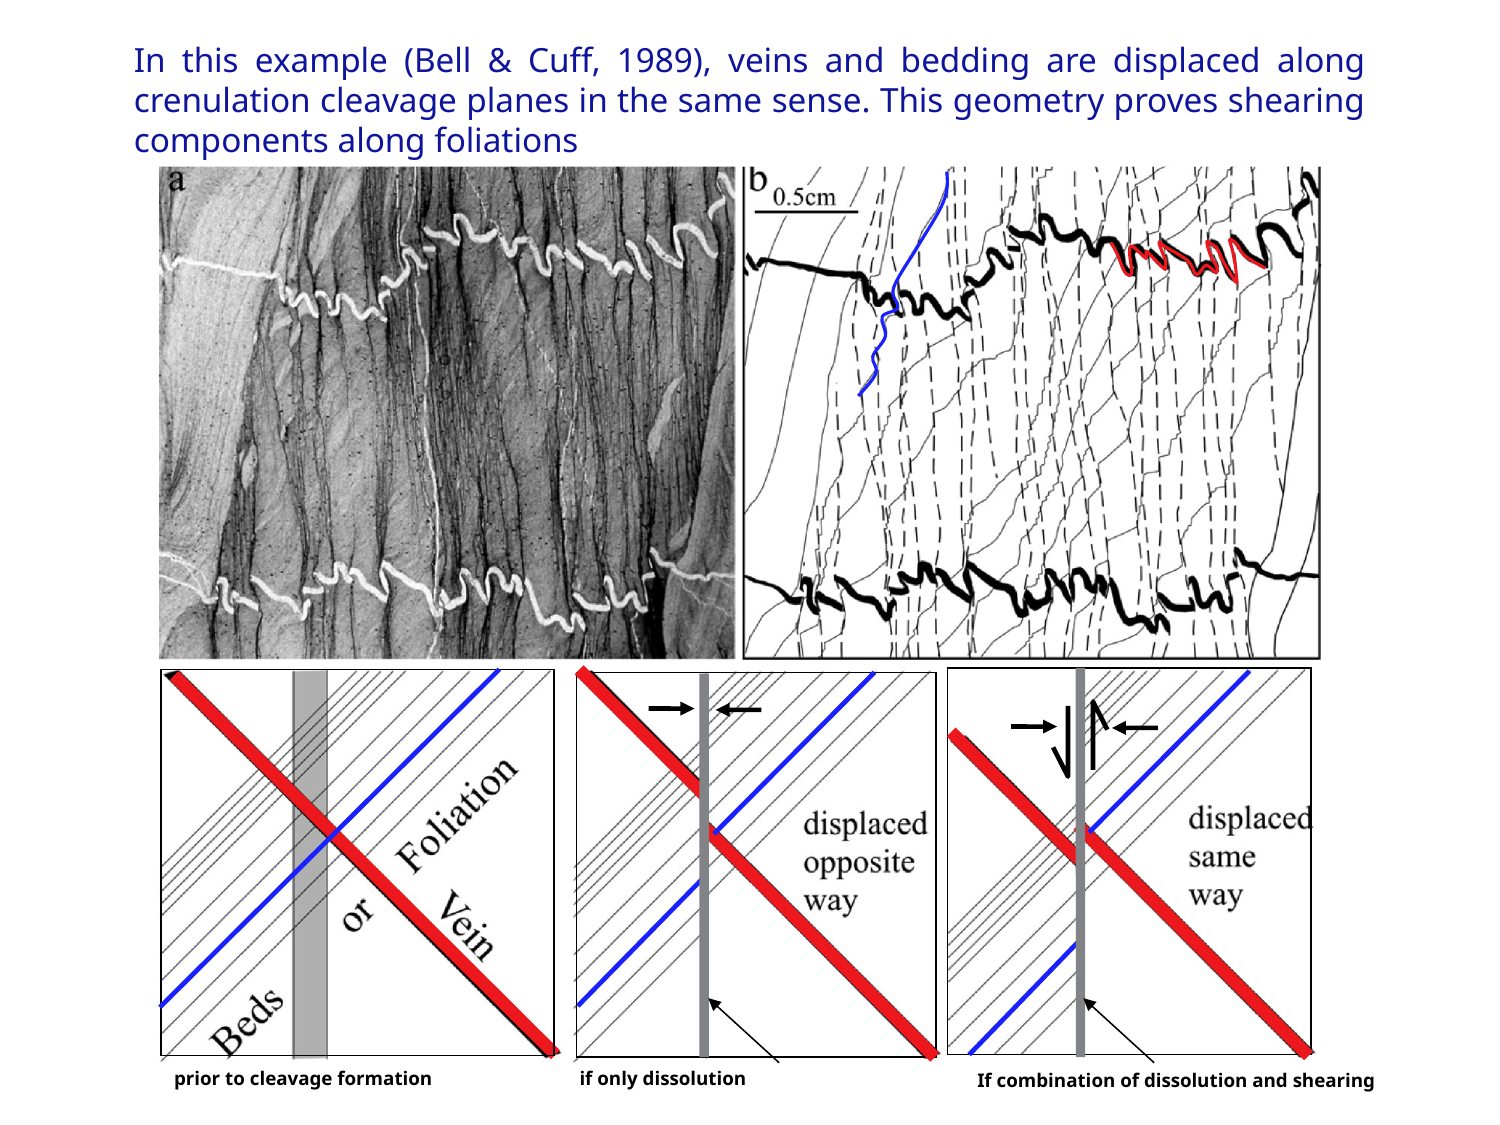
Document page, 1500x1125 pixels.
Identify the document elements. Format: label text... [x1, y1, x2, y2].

text_box In this example (Bell & Cuff, 1989), veins and bedding are displaced along crenulation cleavage planes in the same sense. This geometry proves shearing components along foliations [119, 32, 1383, 167]
picture [134, 132, 1359, 1087]
text_box If combination of dissolution and shearing [962, 1061, 1390, 1099]
